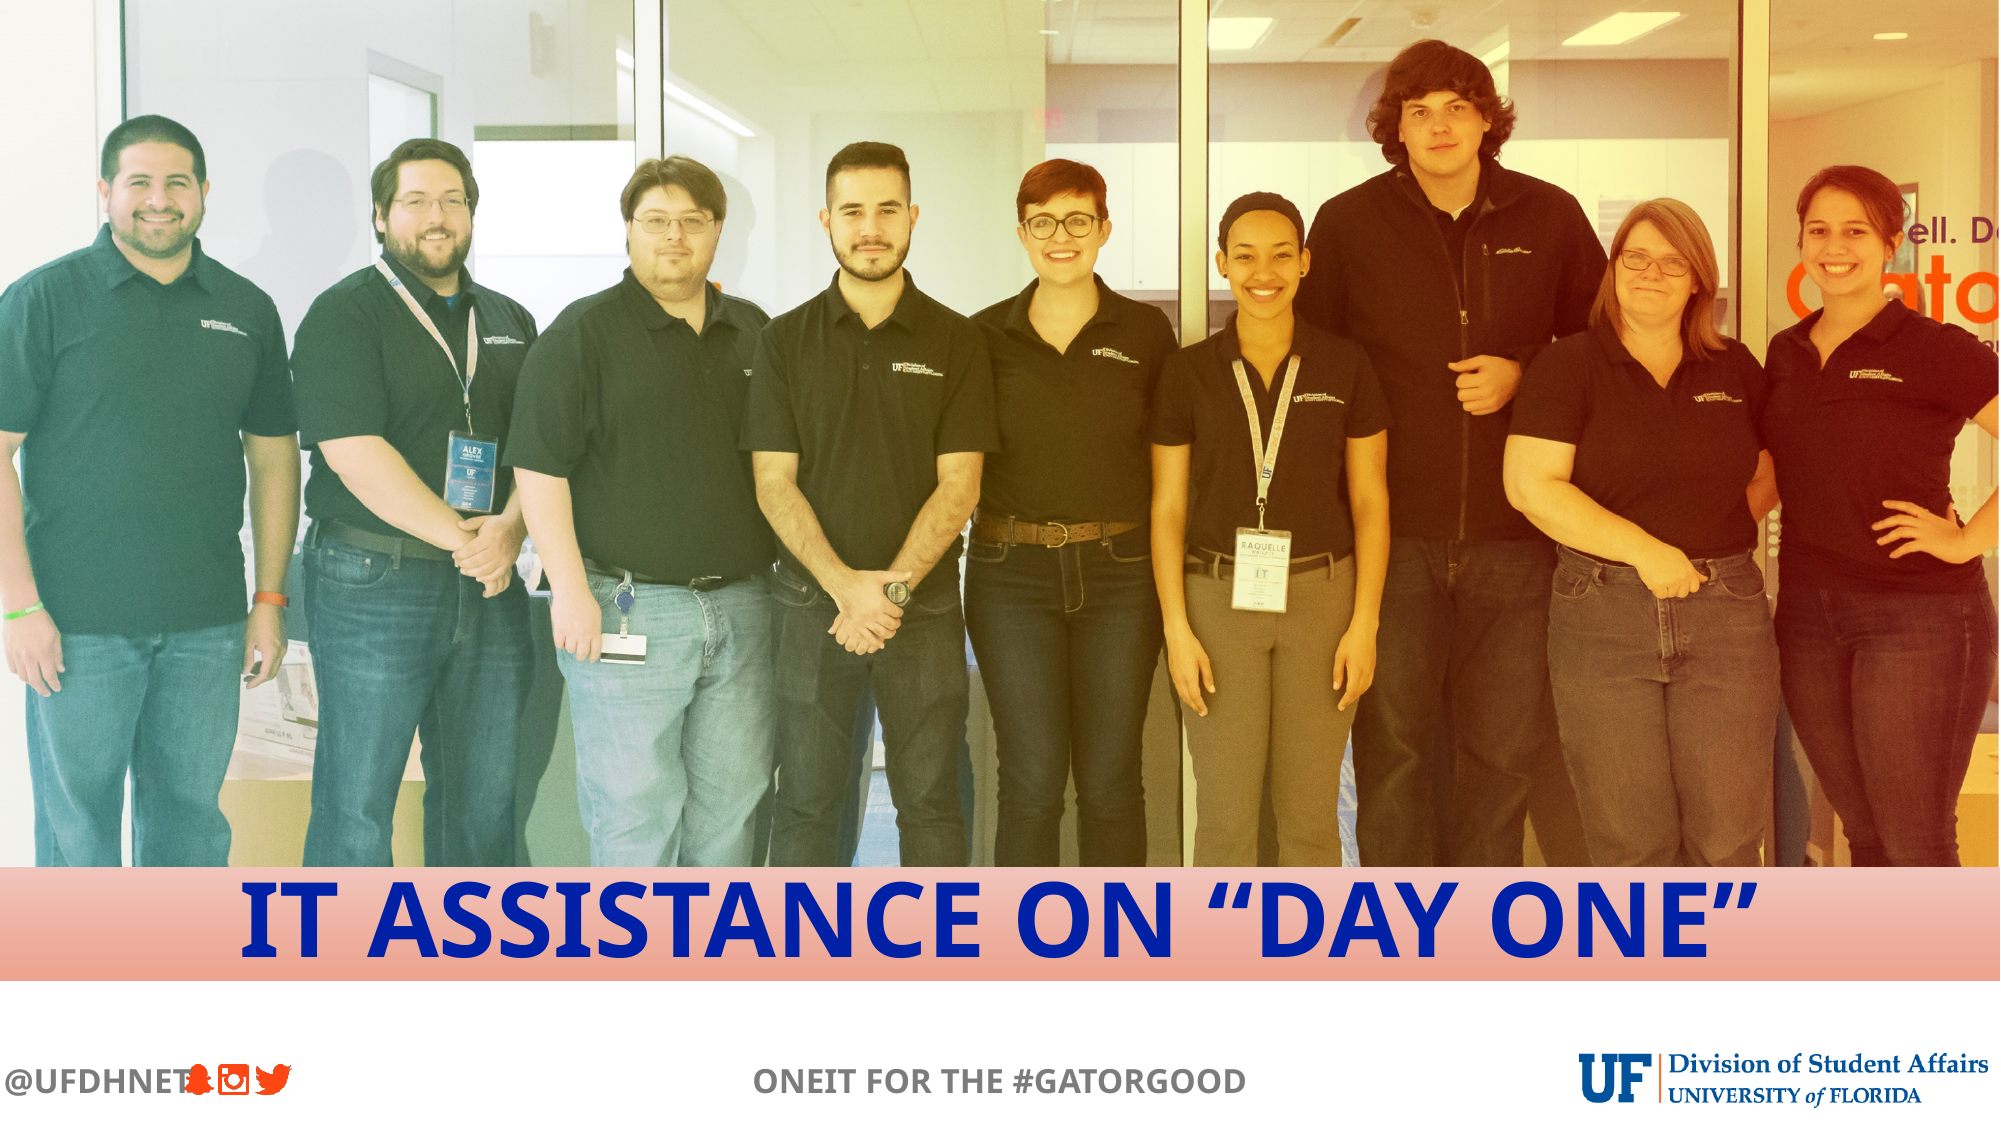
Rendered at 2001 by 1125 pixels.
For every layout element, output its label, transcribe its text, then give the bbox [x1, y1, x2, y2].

picture [254, 1064, 292, 1095]
picture [218, 1064, 249, 1095]
title IT Assistance on “Day One” [0, 867, 2000, 981]
picture [0, 0, 1999, 867]
picture [1579, 1053, 1988, 1108]
picture [182, 1064, 214, 1095]
